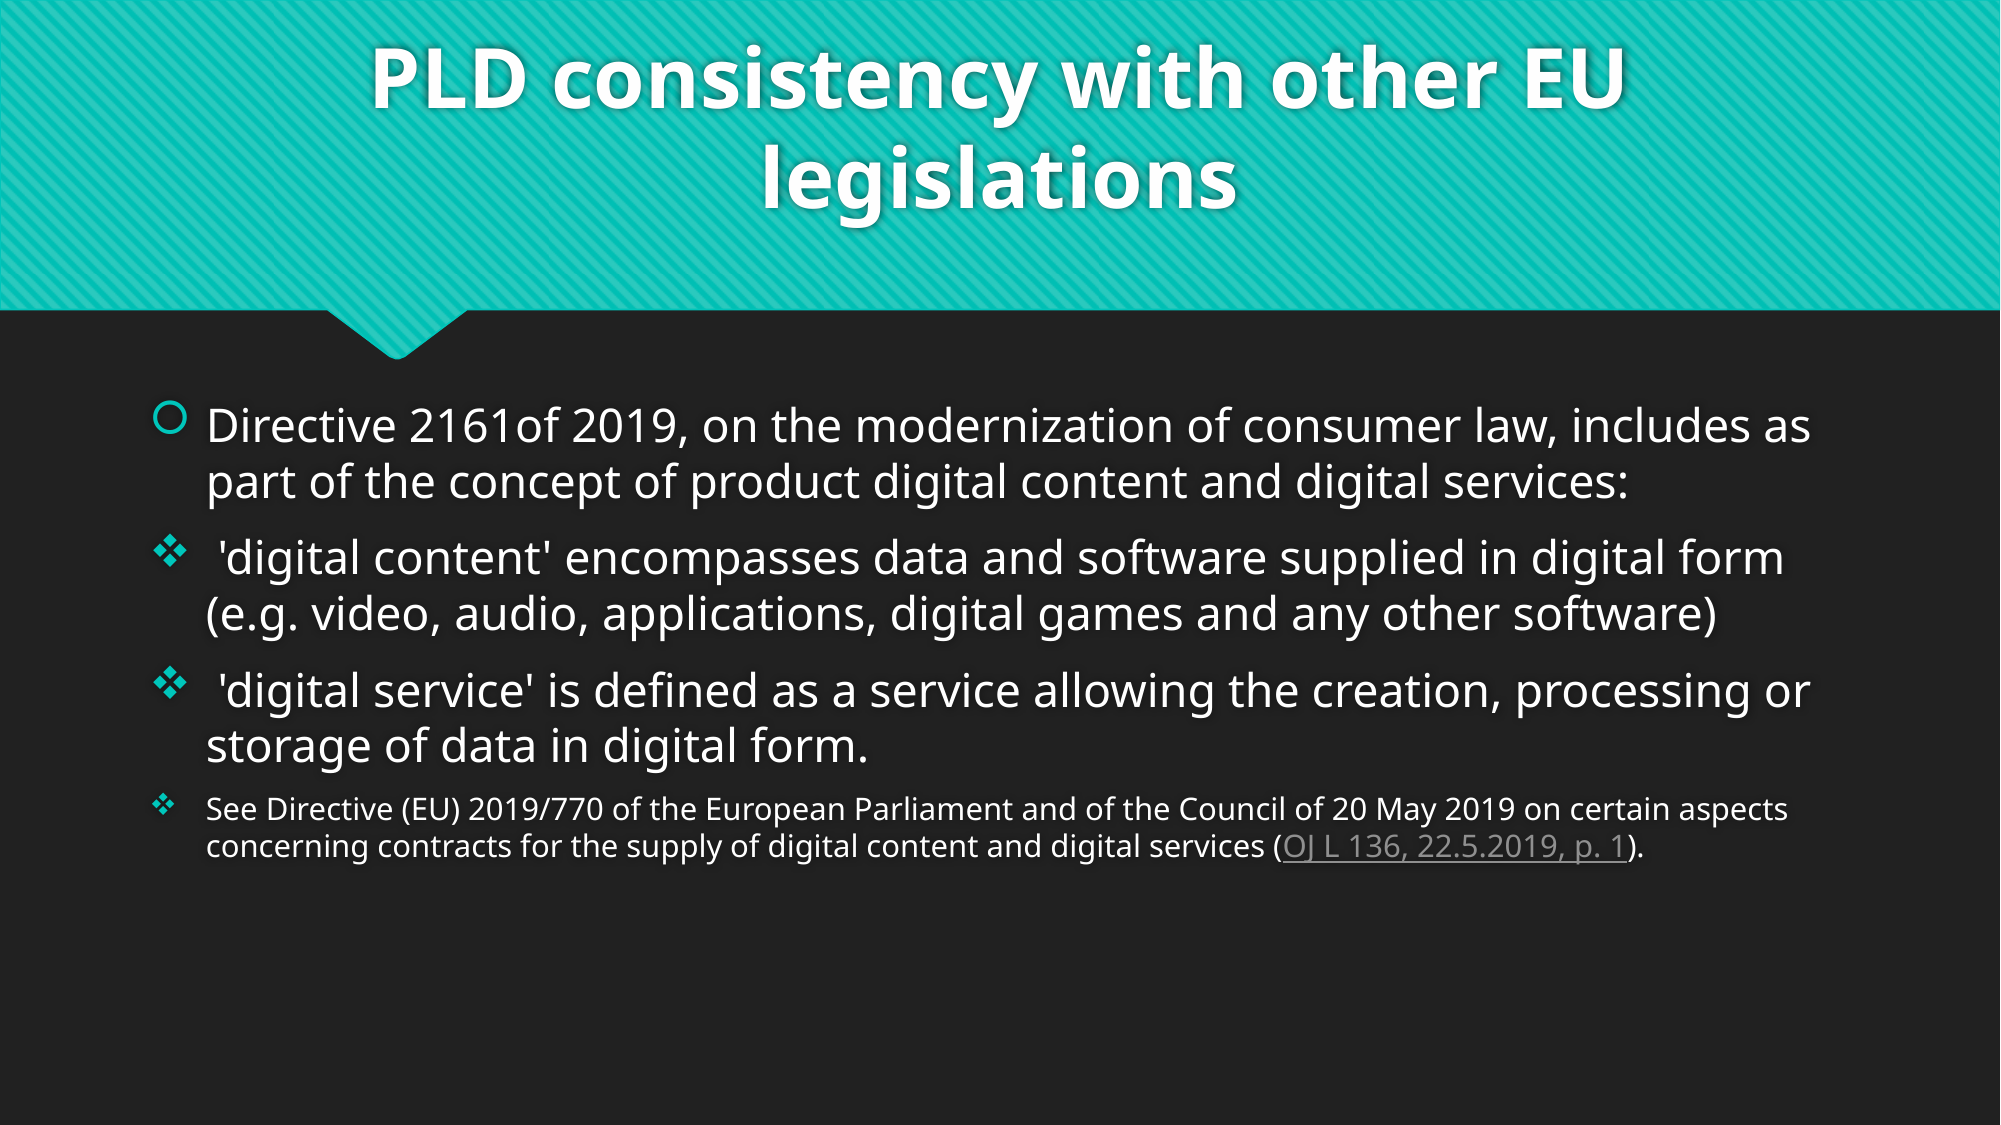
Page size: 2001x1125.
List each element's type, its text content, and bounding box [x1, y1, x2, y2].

list Directive 2161of 2019, on the modernization of consumer law, includes as part of the concept of product digital content and digital services: 'digital content' encompasses data and software supplied in digital form (e.g. video, audio, applications, digital games and any other software) 'digital service' is defined as a service allowing the creation, processing or storage of data in digital form. See Directive (EU) 2019/770 of the European Parliament and of the Council of 20 May 2019 on certain aspects concerning contracts for the supply of digital content and digital services (OJ L 136, 22.5.2019, p. 1). [134, 364, 1866, 962]
title PLD consistency with other EU legislations [132, 73, 1868, 233]
